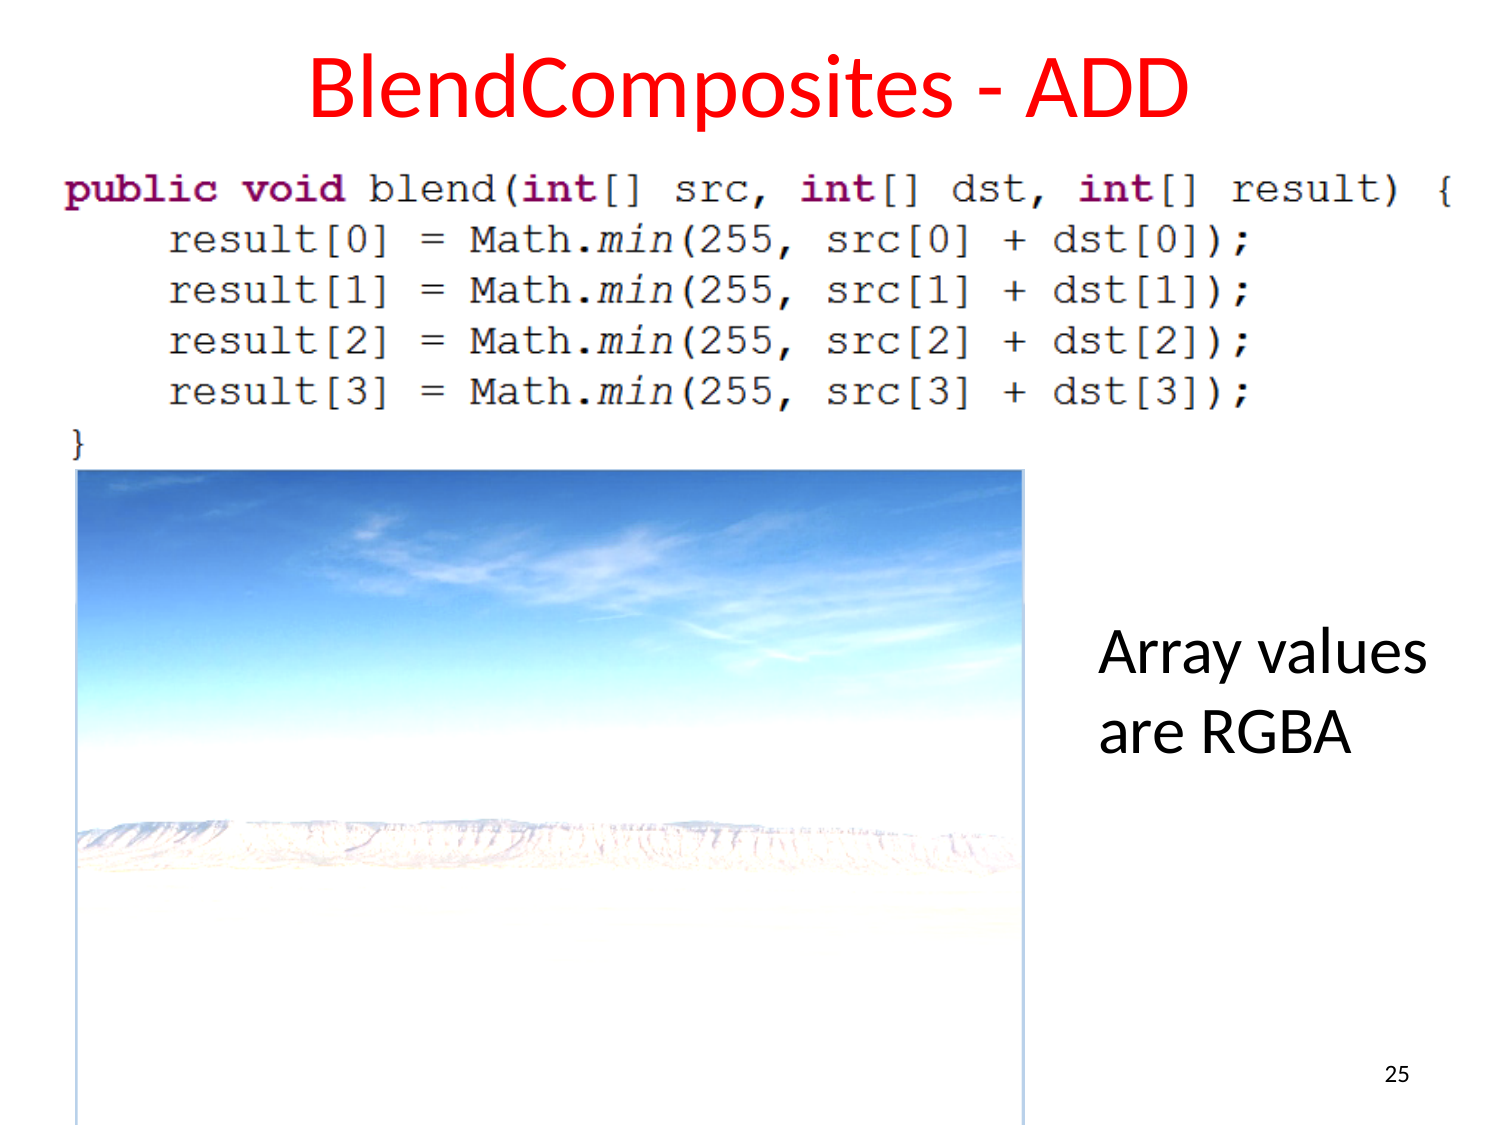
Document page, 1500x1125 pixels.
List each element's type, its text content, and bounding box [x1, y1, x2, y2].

text_box Array values are RGBA [1083, 599, 1459, 775]
title BlendComposites - ADD [75, 0, 1425, 160]
slide_number 25 [1074, 1042, 1425, 1103]
picture [49, 162, 1465, 1125]
